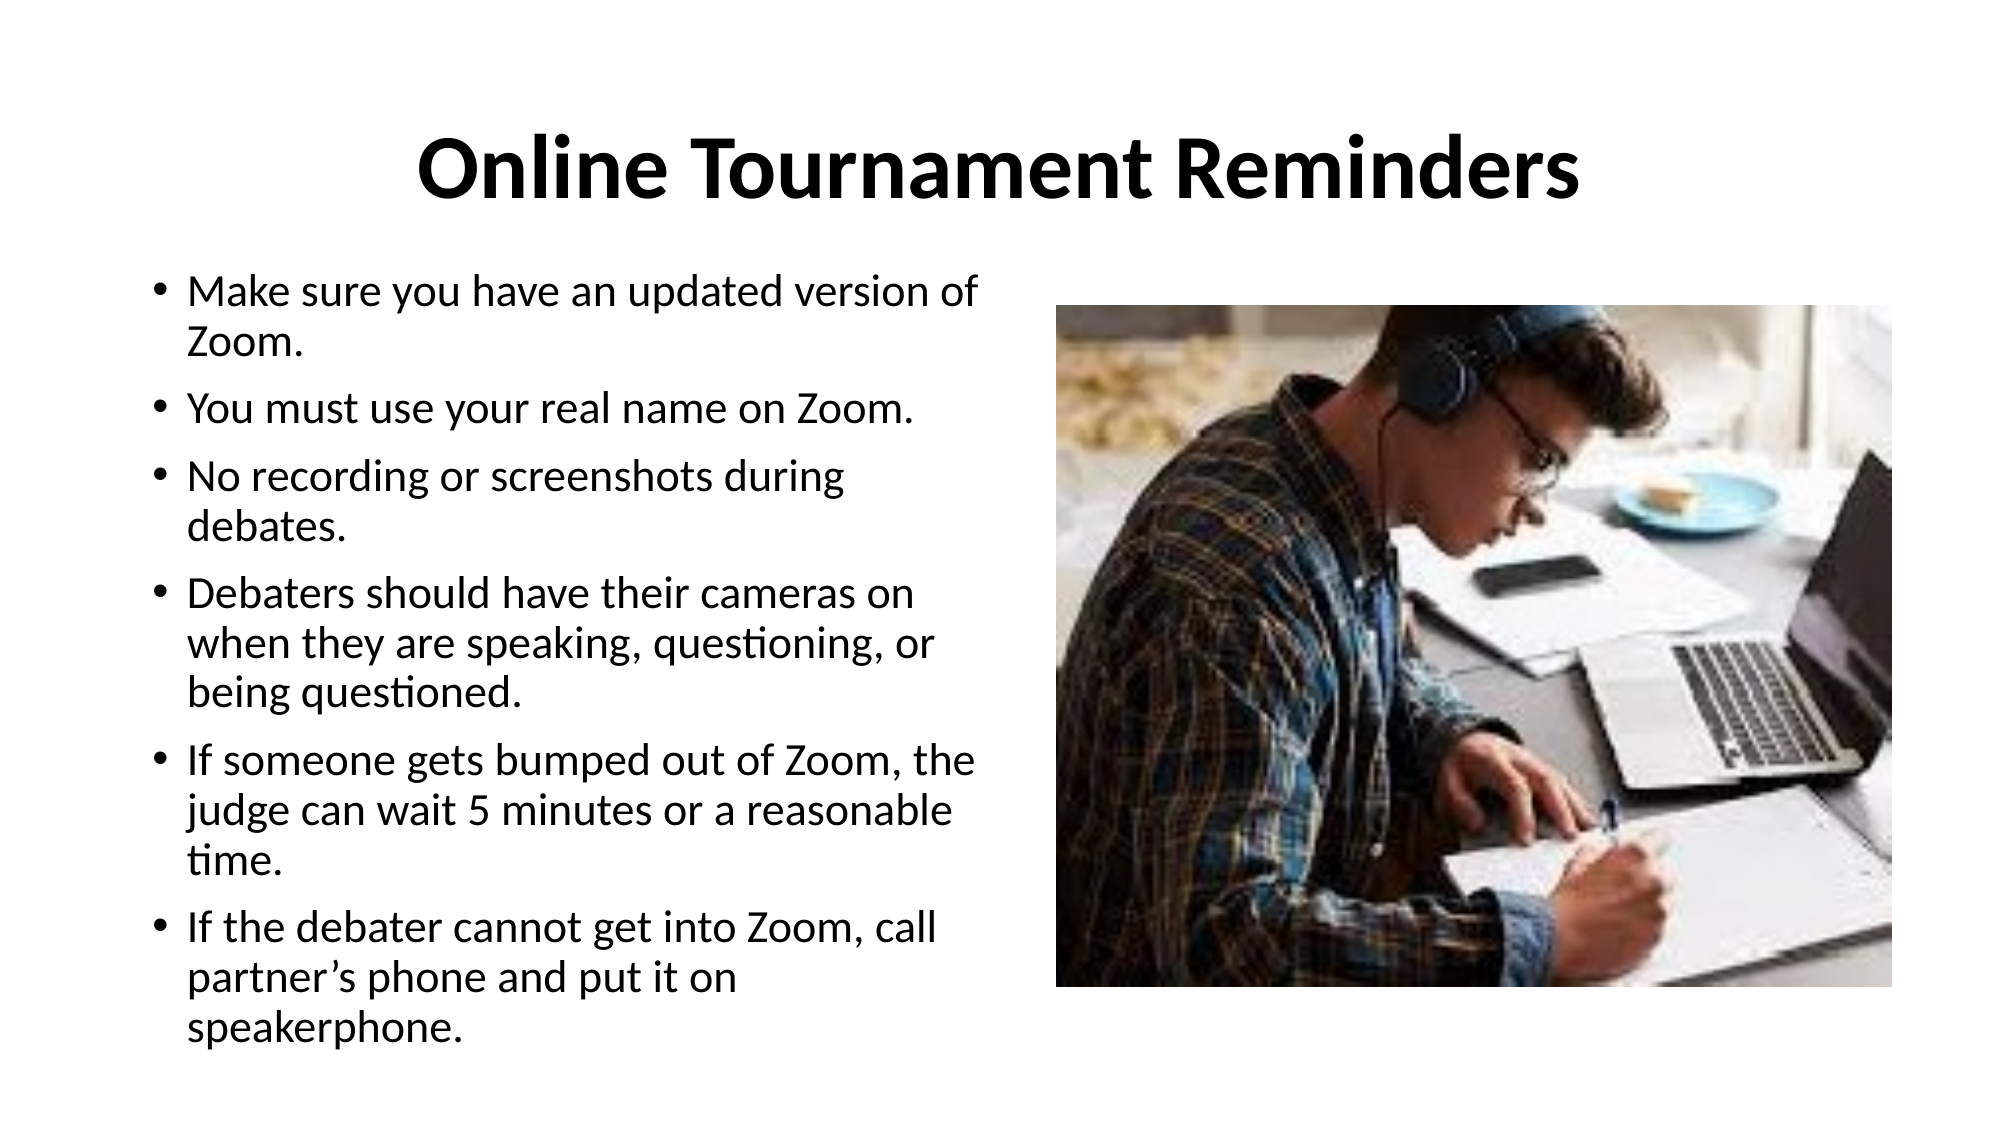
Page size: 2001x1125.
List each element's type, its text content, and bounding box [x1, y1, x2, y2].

picture [1056, 305, 1892, 987]
list Make sure you have an updated version of Zoom. You must use your real name on Zoom. No recording or screenshots during debates. Debaters should have their cameras on when they are speaking, questioning, or being questioned. If someone gets bumped out of Zoom, the judge can wait 5 minutes or a reasonable time. If the debater cannot get into Zoom, call partner’s phone and put it on speakerphone. [137, 259, 1028, 1066]
title Online Tournament Reminders [137, 59, 1863, 278]
